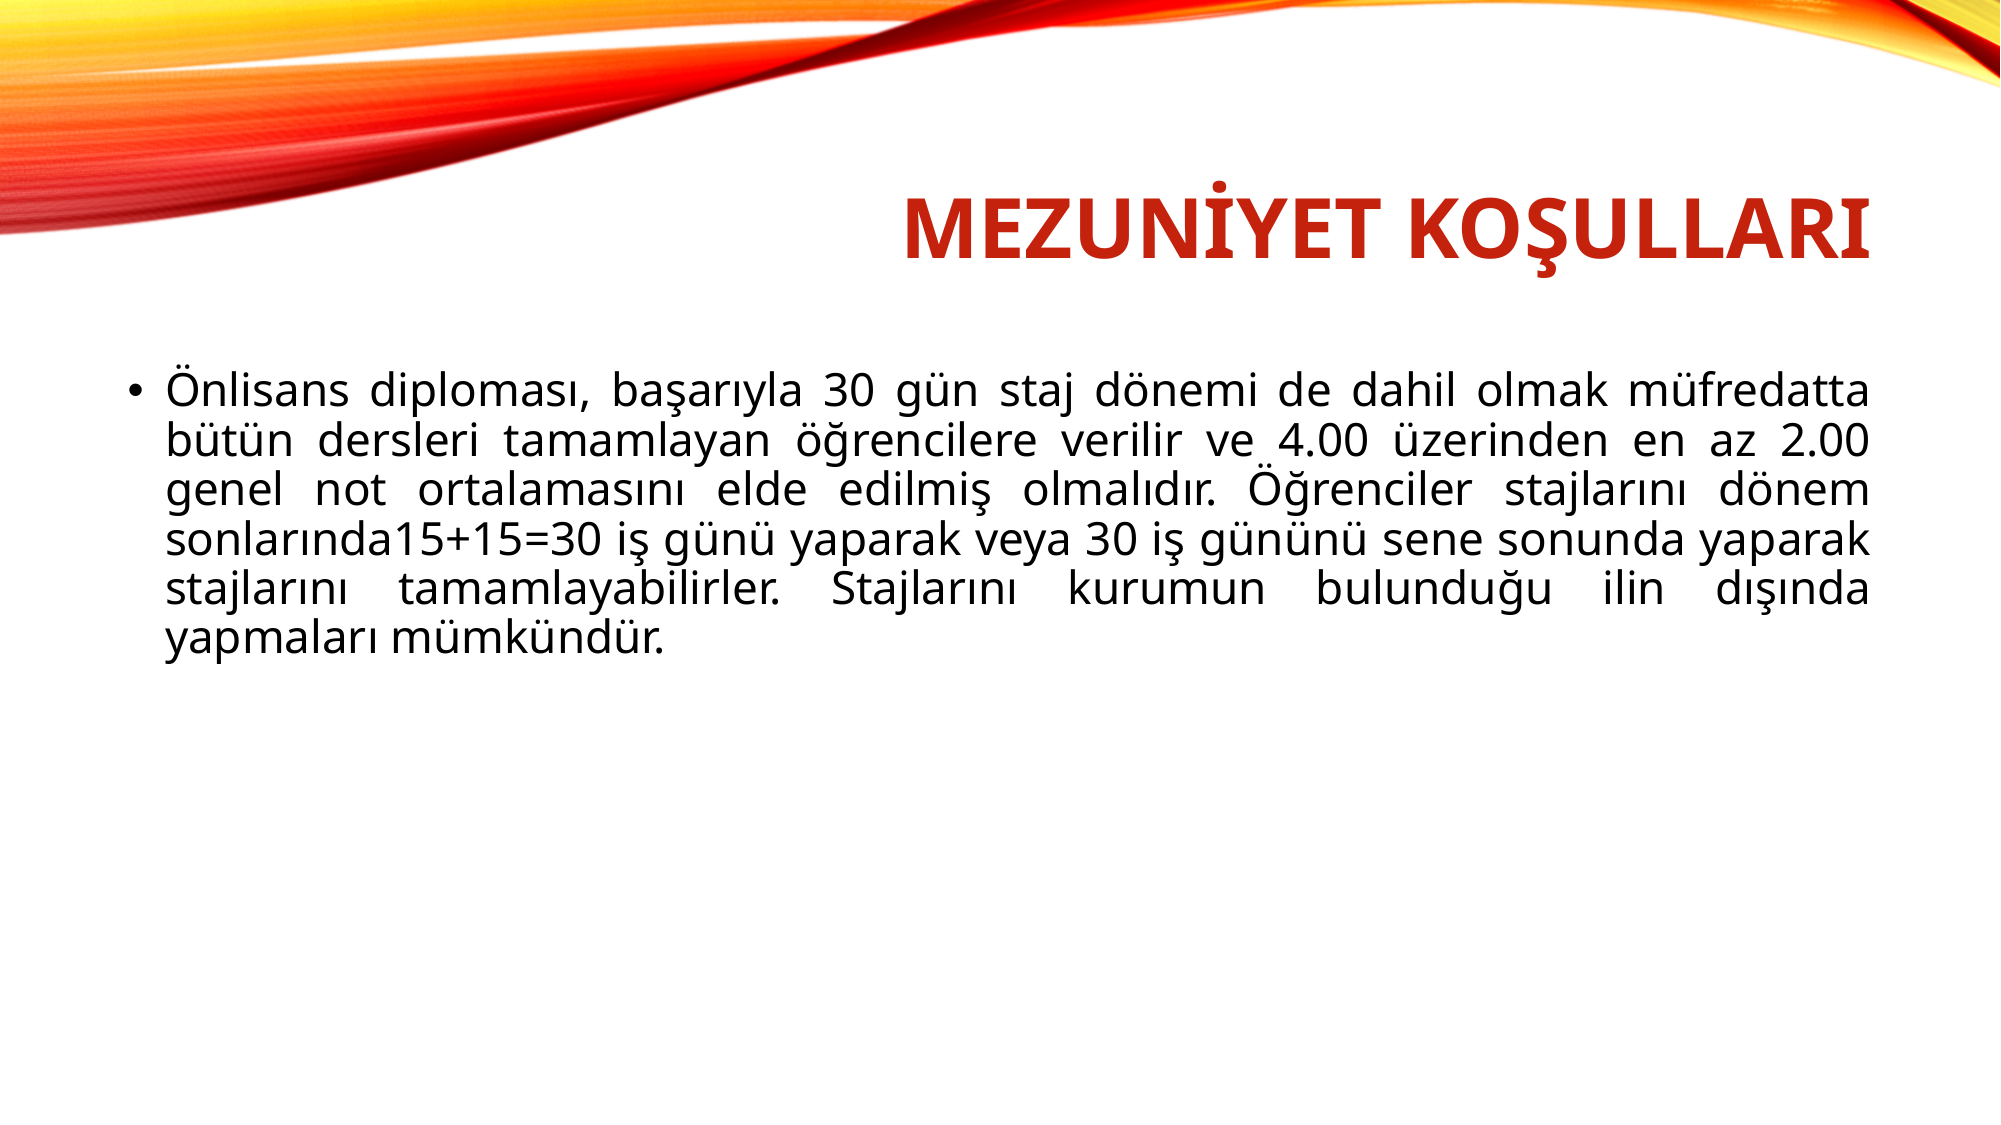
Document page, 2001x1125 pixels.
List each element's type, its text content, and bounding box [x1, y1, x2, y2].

list Önlisans diploması, başarıyla 30 gün staj dönemi de dahil olmak müfredatta bütün dersleri tamamlayan öğrencilere verilir ve 4.00 üzerinden en az 2.00 genel not ortalamasını elde edilmiş olmalıdır. Öğrenciler stajlarını dönem sonlarında15+15=30 iş günü yaparak veya 30 iş gününü sene sonunda yaparak stajlarını tamamlayabilirler. Stajlarını kurumun bulunduğu ilin dışında yapmaları mümkündür. [112, 359, 1888, 1021]
title Mezuniyet KOŞULLARI [474, 125, 1888, 338]
picture [0, 0, 2000, 237]
